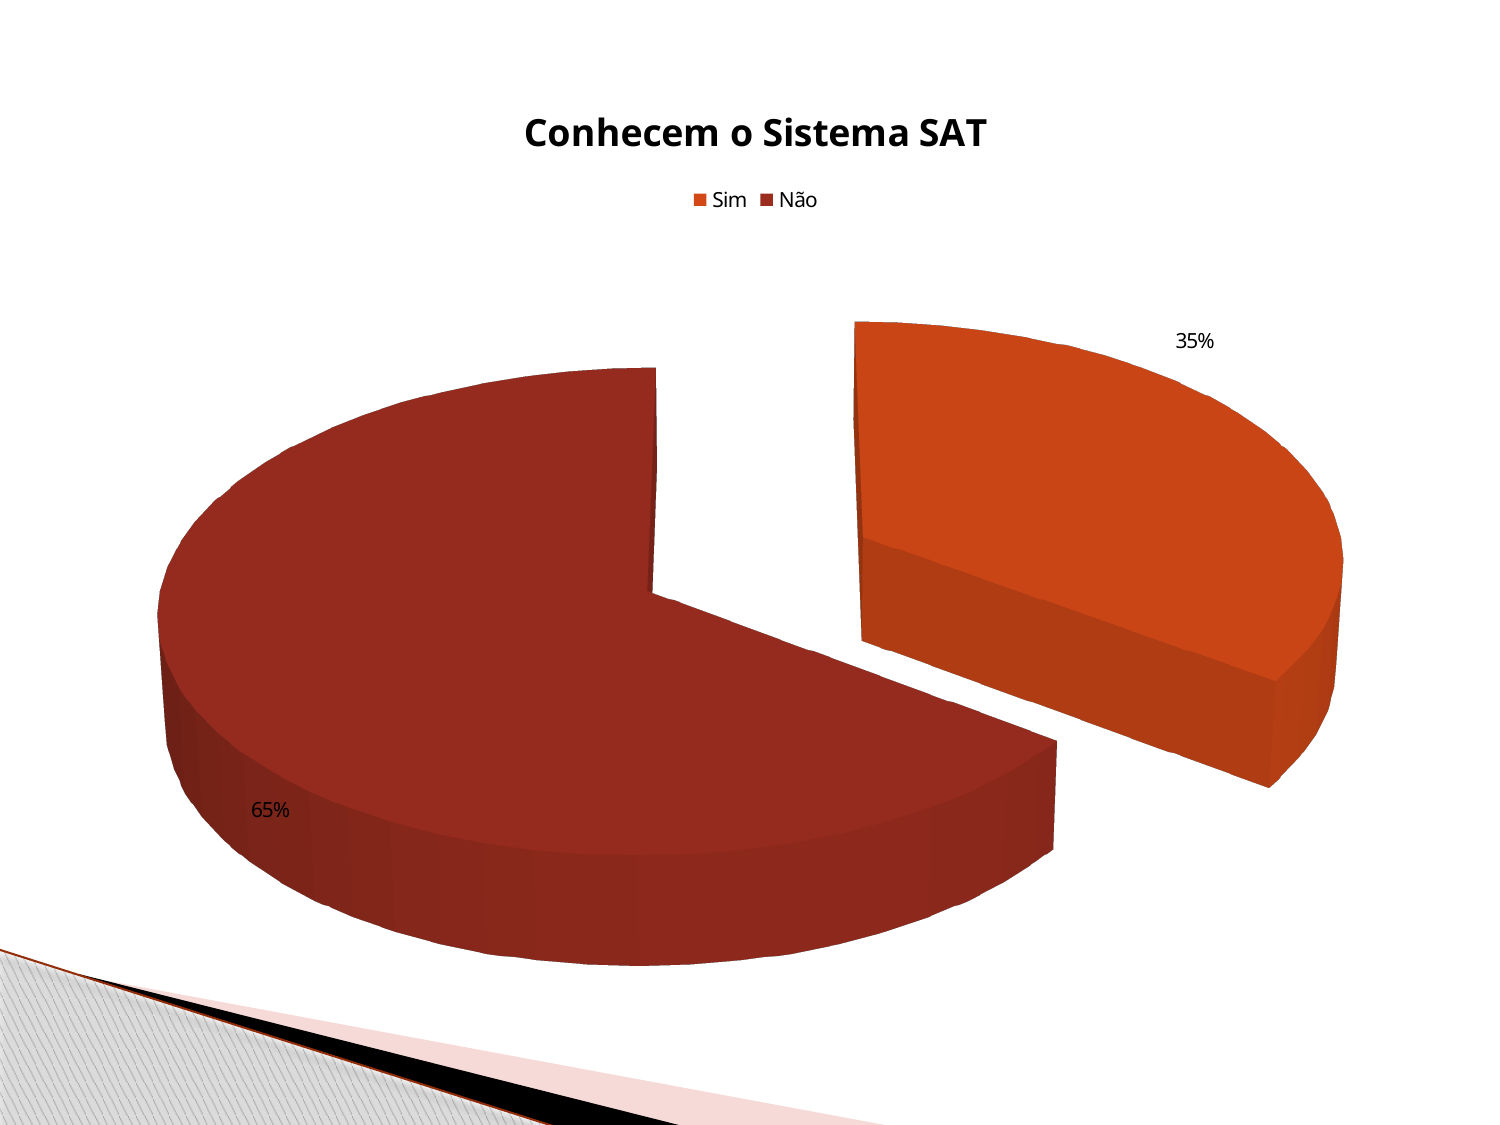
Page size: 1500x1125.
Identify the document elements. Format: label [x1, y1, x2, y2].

chart [52, 66, 1459, 1083]
